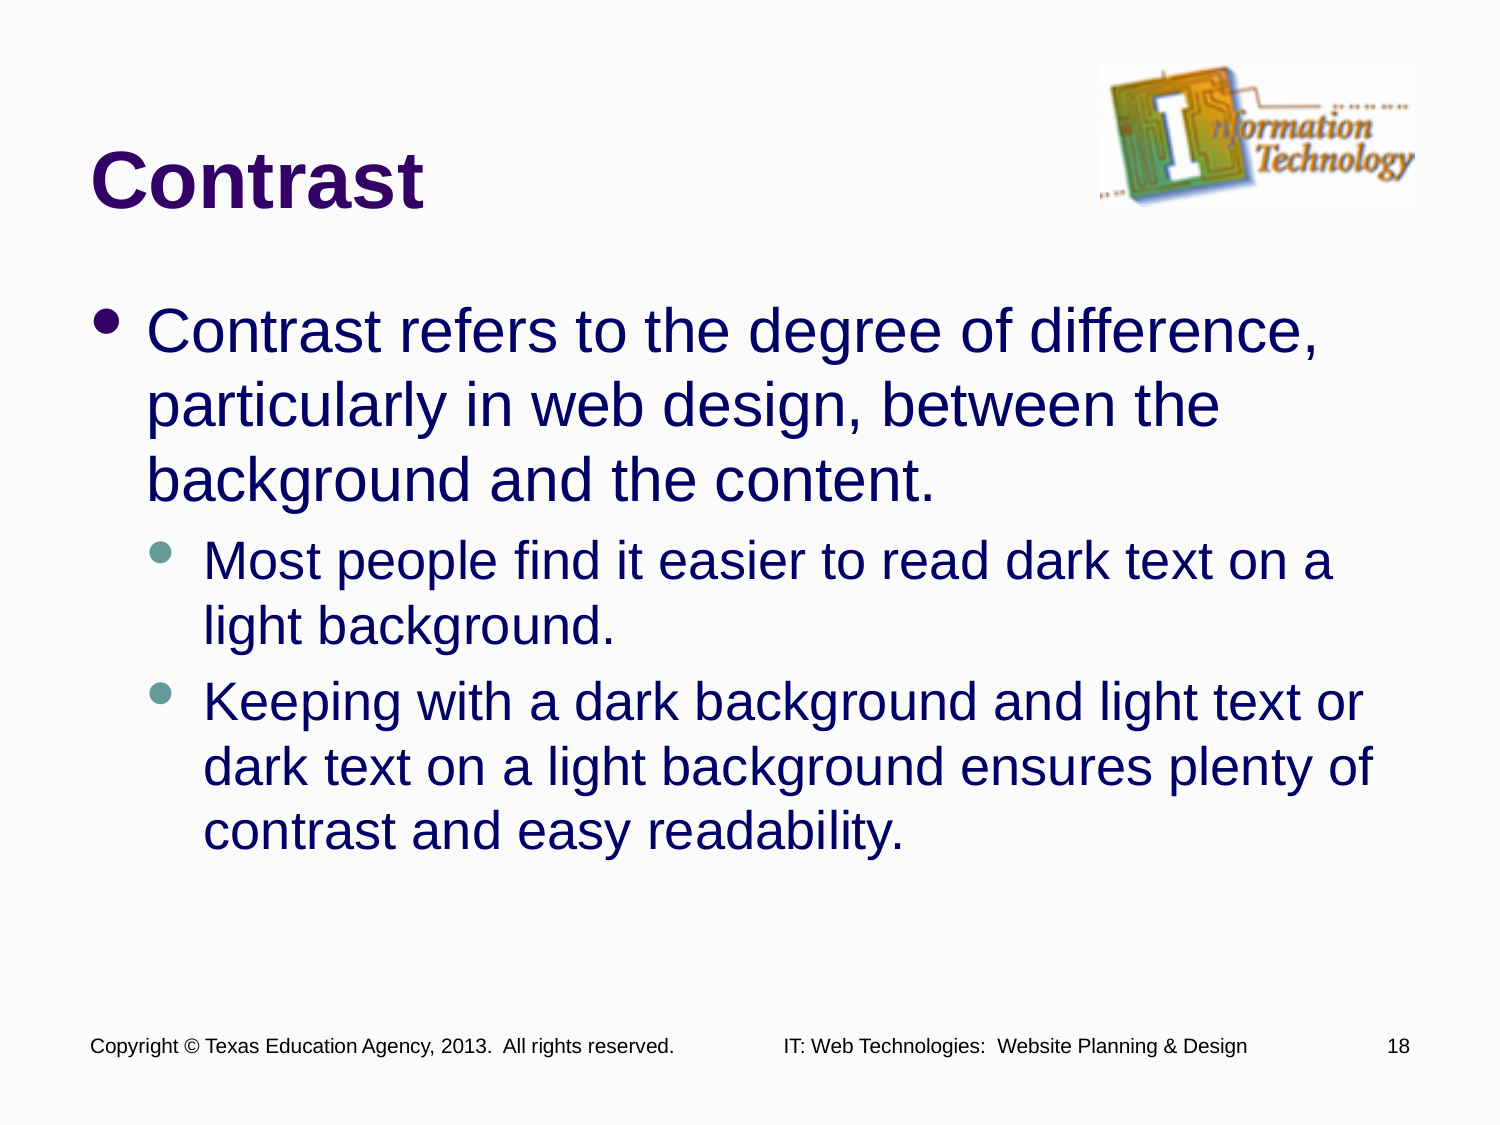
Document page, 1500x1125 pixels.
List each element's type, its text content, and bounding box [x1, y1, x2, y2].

title Contrast [75, 20, 1100, 233]
list Contrast refers to the degree of difference, particularly in web design, between the background and the content. Most people find it easier to read dark text on a light background. Keeping with a dark background and light text or dark text on a light background ensures plenty of contrast and easy readability. [75, 282, 1425, 1006]
slide_number Copyright © Texas Education Agency, 2013. All rights reserved. [74, 1024, 512, 1101]
footer IT: Web Technologies: Website Planning & Design [512, 1024, 1263, 1101]
slide_number 18 [1263, 1024, 1426, 1101]
picture [1100, 62, 1415, 207]
